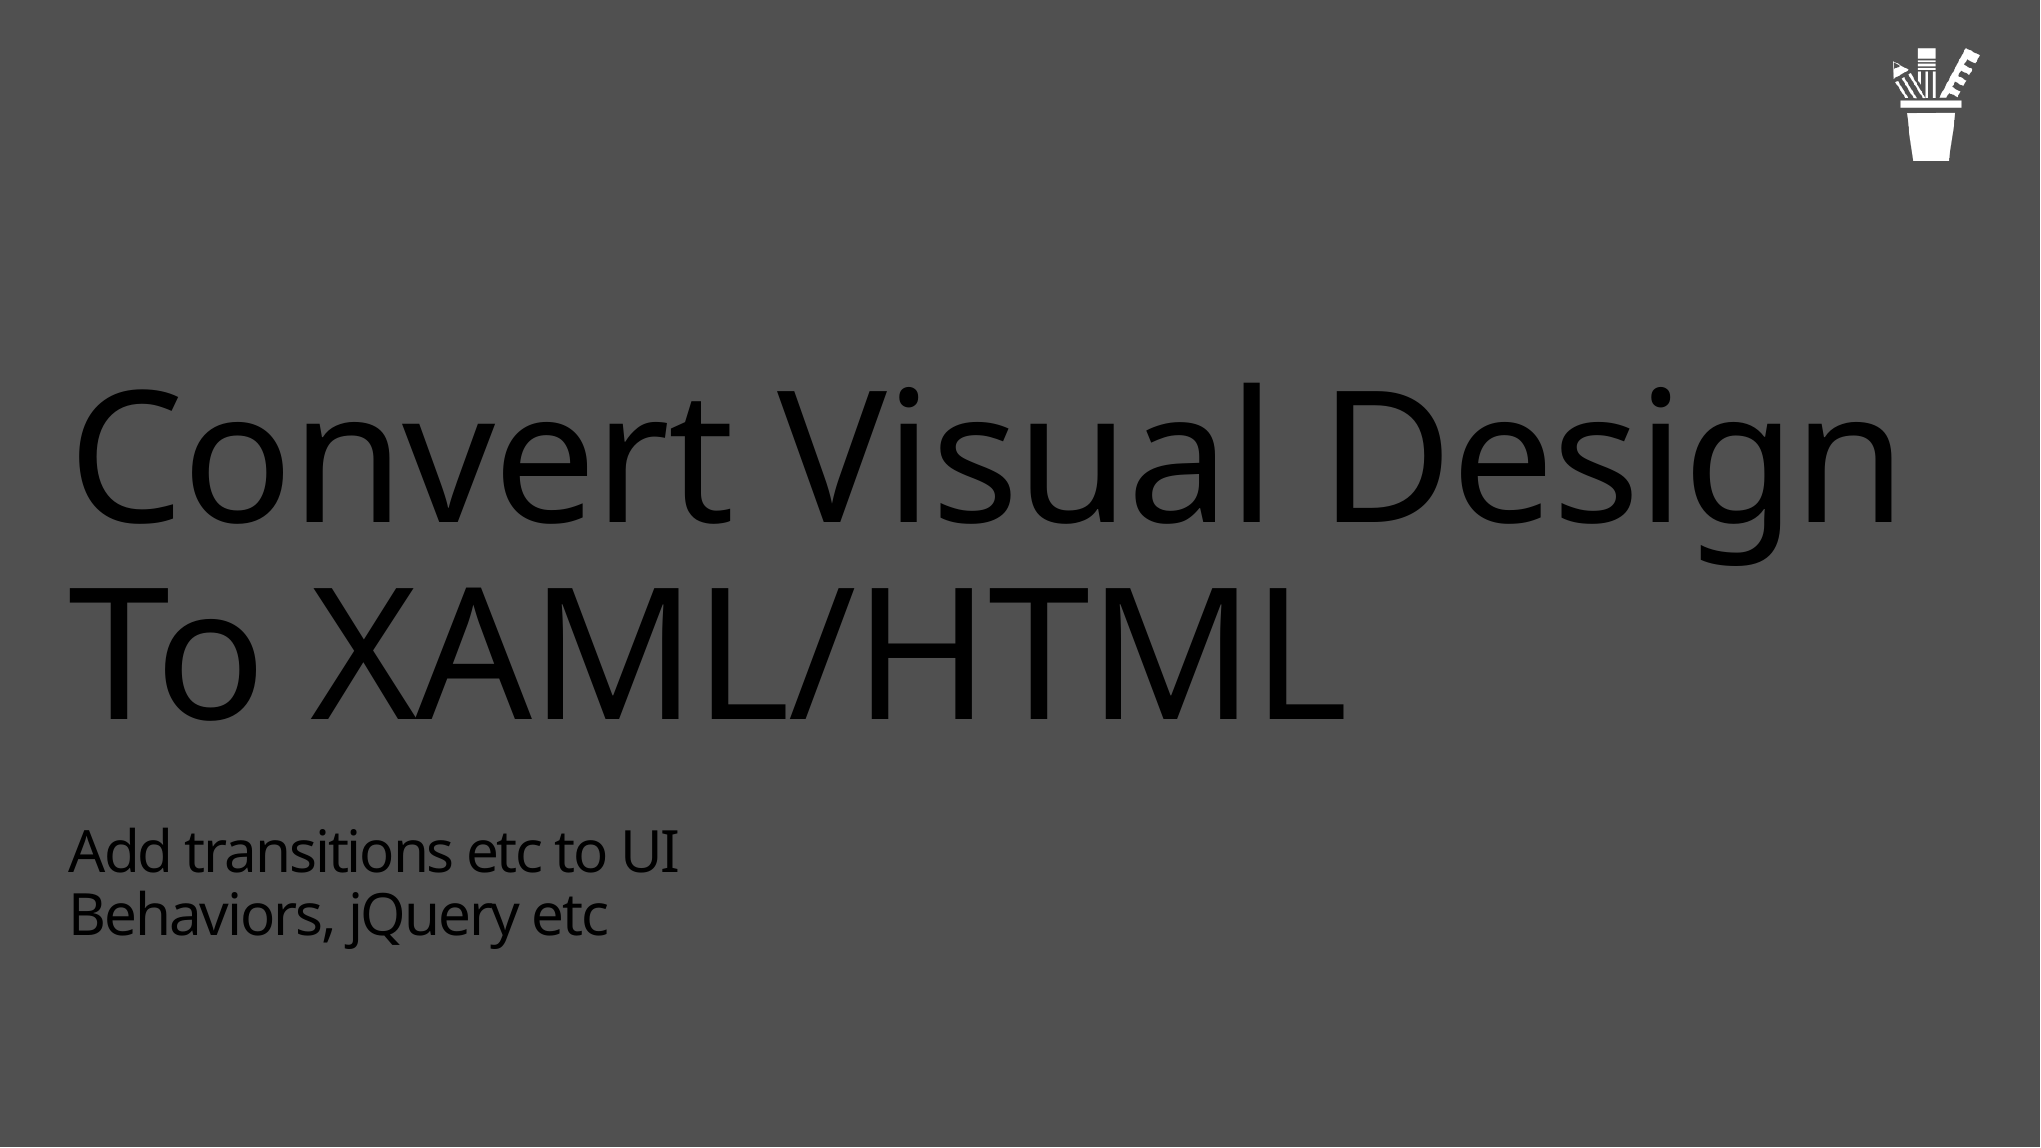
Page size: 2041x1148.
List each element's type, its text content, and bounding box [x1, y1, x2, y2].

picture [1831, 0, 2041, 209]
title Convert Visual Design To XAML/HTML Add transitions etc to UI Behaviors, jQuery etc [45, 348, 1996, 650]
